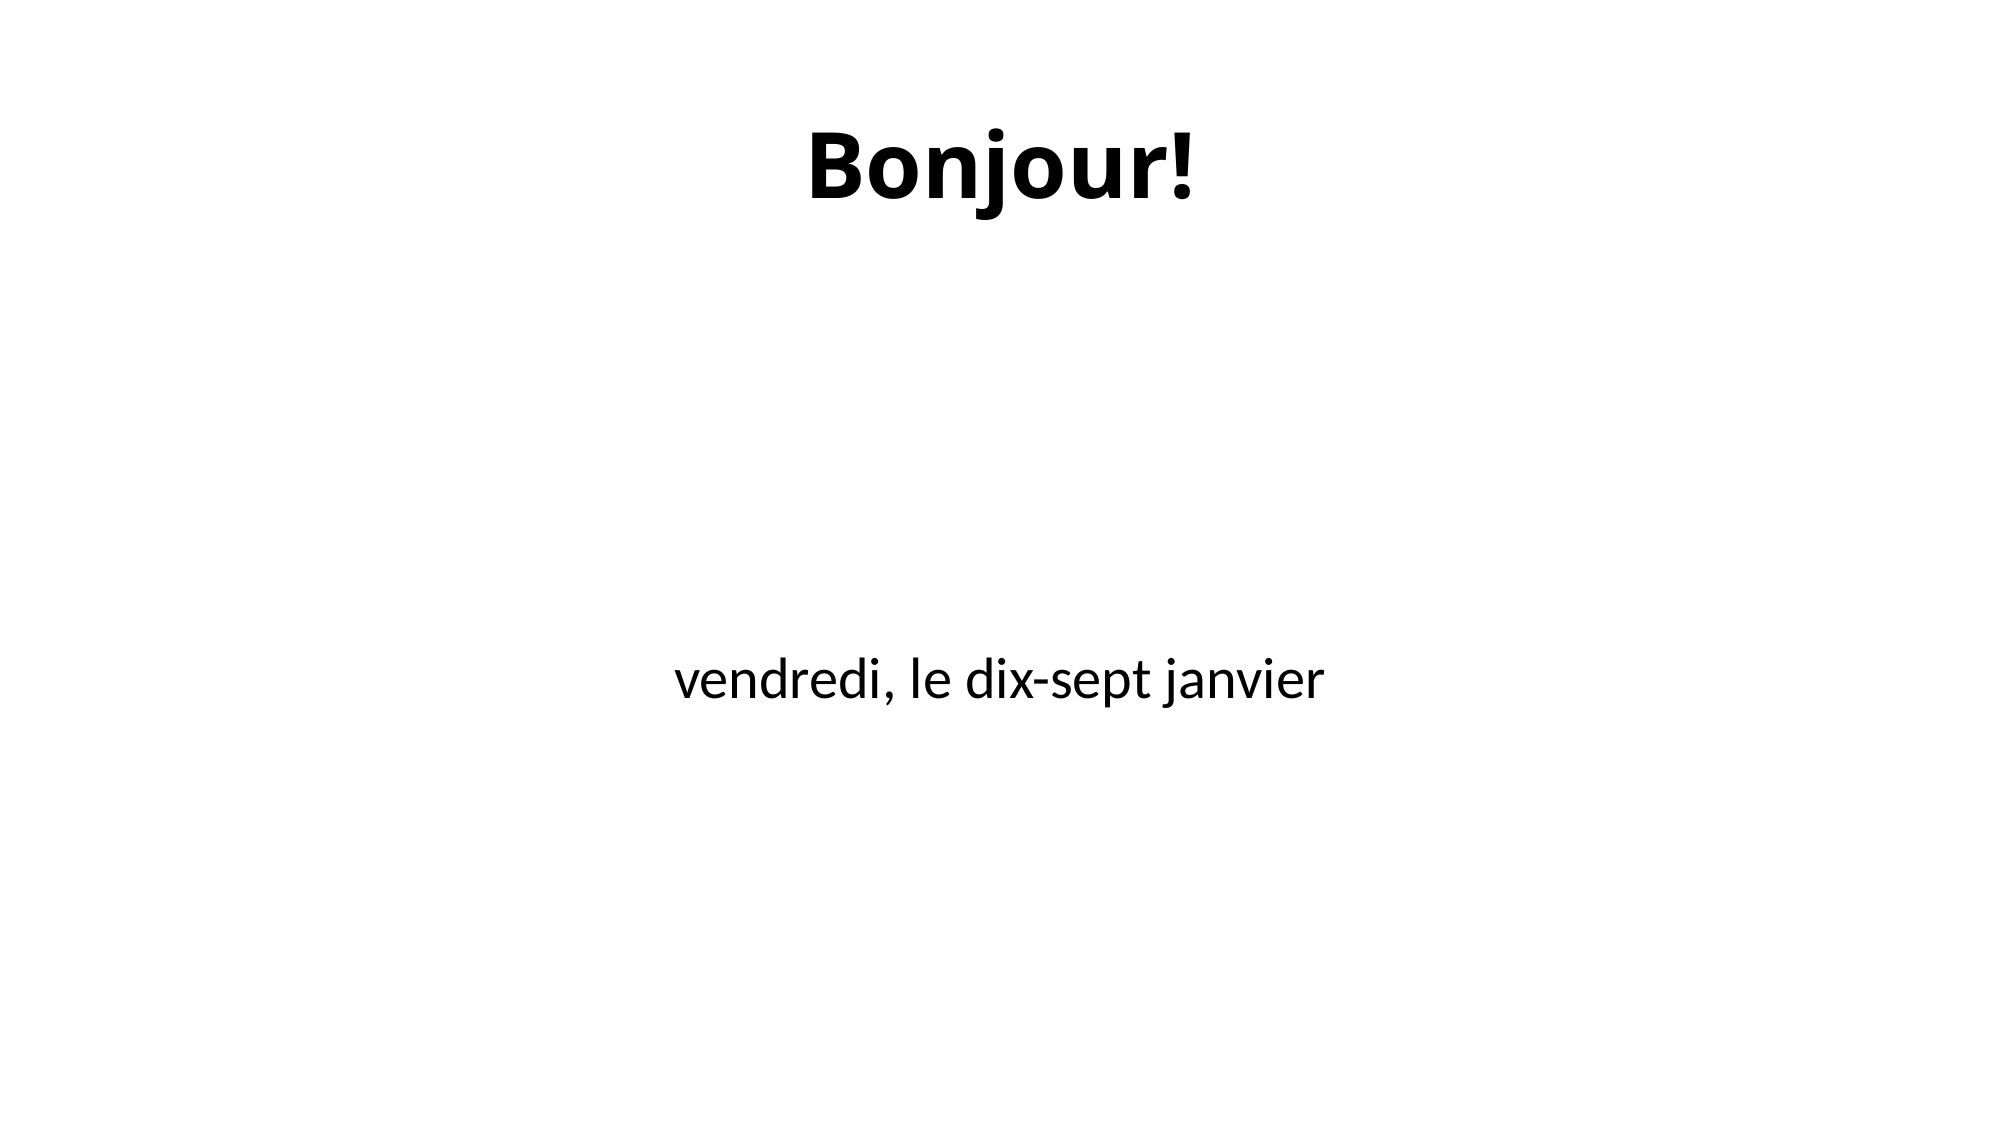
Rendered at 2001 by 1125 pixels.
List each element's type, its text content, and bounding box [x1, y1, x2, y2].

list vendredi, le dix-sept janvier [137, 299, 1863, 1014]
title Bonjour! [137, 59, 1863, 278]
